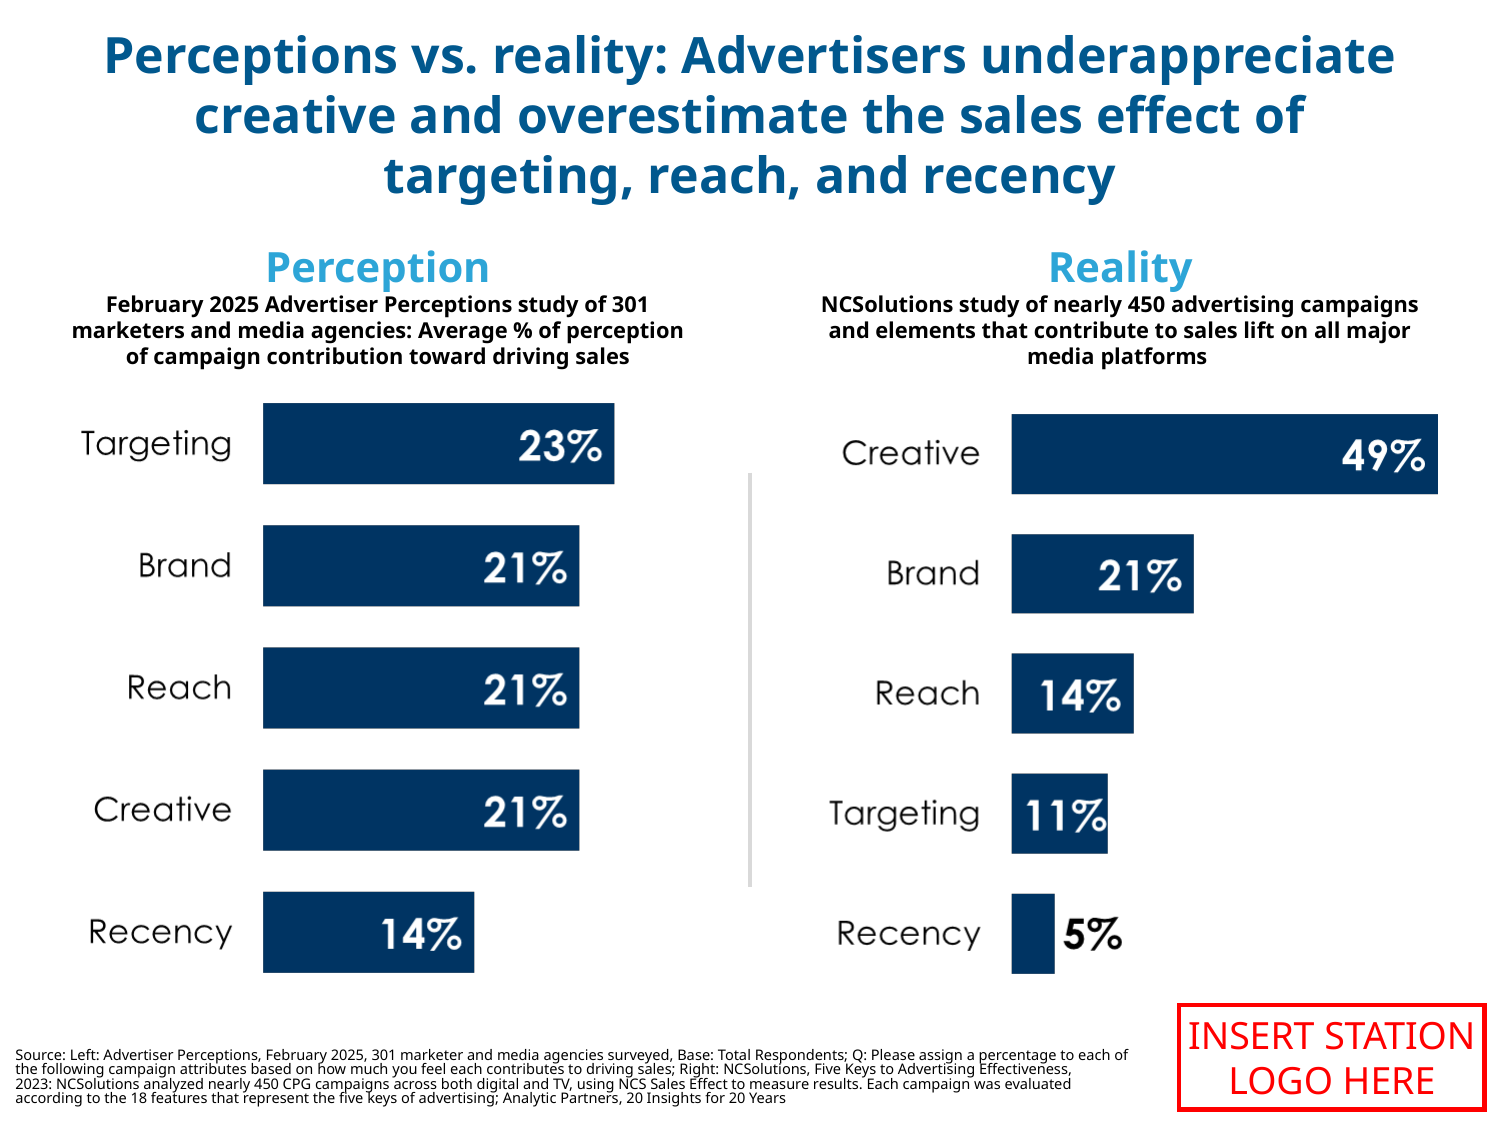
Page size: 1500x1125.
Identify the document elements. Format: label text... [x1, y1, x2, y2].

text_box Perception February 2025 Advertiser Perceptions study of 301 marketers and media agencies: Average % of perception of campaign contribution toward driving sales [53, 232, 703, 341]
text_box Source: Left: Advertiser Perceptions, February 2025, 301 marketer and media agencies surveyed, Base: Total Respondents; Q: Please assign a percentage to each of the following campaign attributes based on how much you feel each contributes to driving sales; Right: NCSolutions, Five Keys to Advertising Effectiveness, 2023: NCSolutions analyzed nearly 450 CPG campaigns across both digital and TV, using NCS Sales Effect to measure results. Each campaign was evaluated according to the 18 features that represent the five keys of advertising; Analytic Partners, 20 Insights for 20 Years​ [4, 1042, 1146, 1113]
text_box Reality NCSolutions study of nearly 450 advertising campaigns and elements that contribute to sales lift on all major media platforms [795, 232, 1445, 336]
text_box INSERT STATION LOGO HERE [1179, 1004, 1485, 1110]
text_box Perceptions vs. reality: Advertisers underappreciate creative and overestimate the sales effect of targeting, reach, and recency [72, 17, 1428, 209]
picture [58, 337, 1447, 1083]
